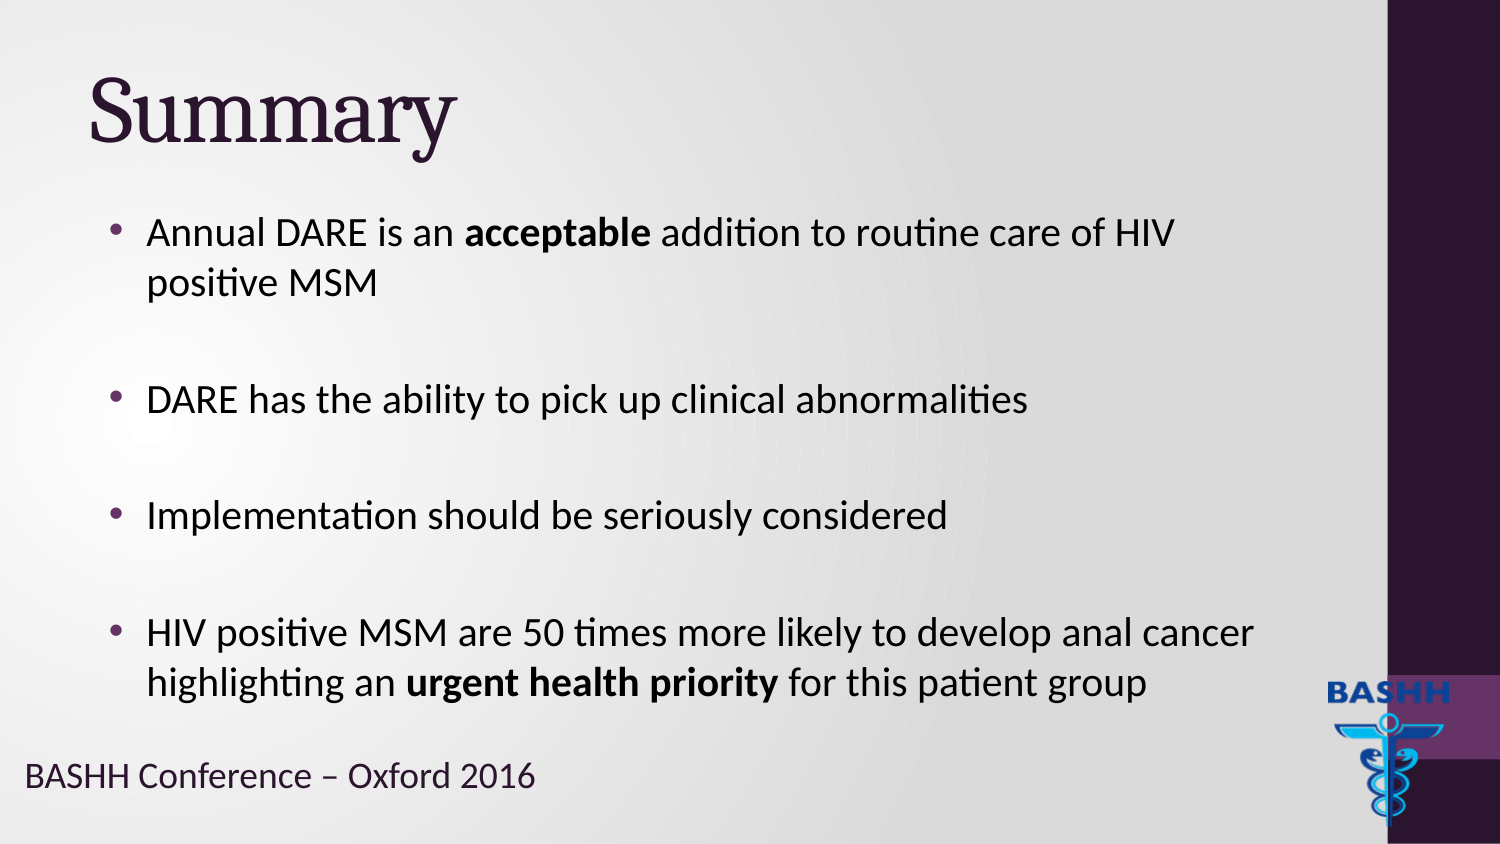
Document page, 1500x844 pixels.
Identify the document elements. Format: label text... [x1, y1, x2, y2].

list Annual DARE is an acceptable addition to routine care of HIV positive MSM DARE has the ability to pick up clinical abnormalities Implementation should be seriously considered HIV positive MSM are 50 times more likely to develop anal cancer highlighting an urgent health priority for this patient group [75, 196, 1325, 777]
picture [1328, 681, 1449, 832]
title Summary [75, 33, 1325, 175]
